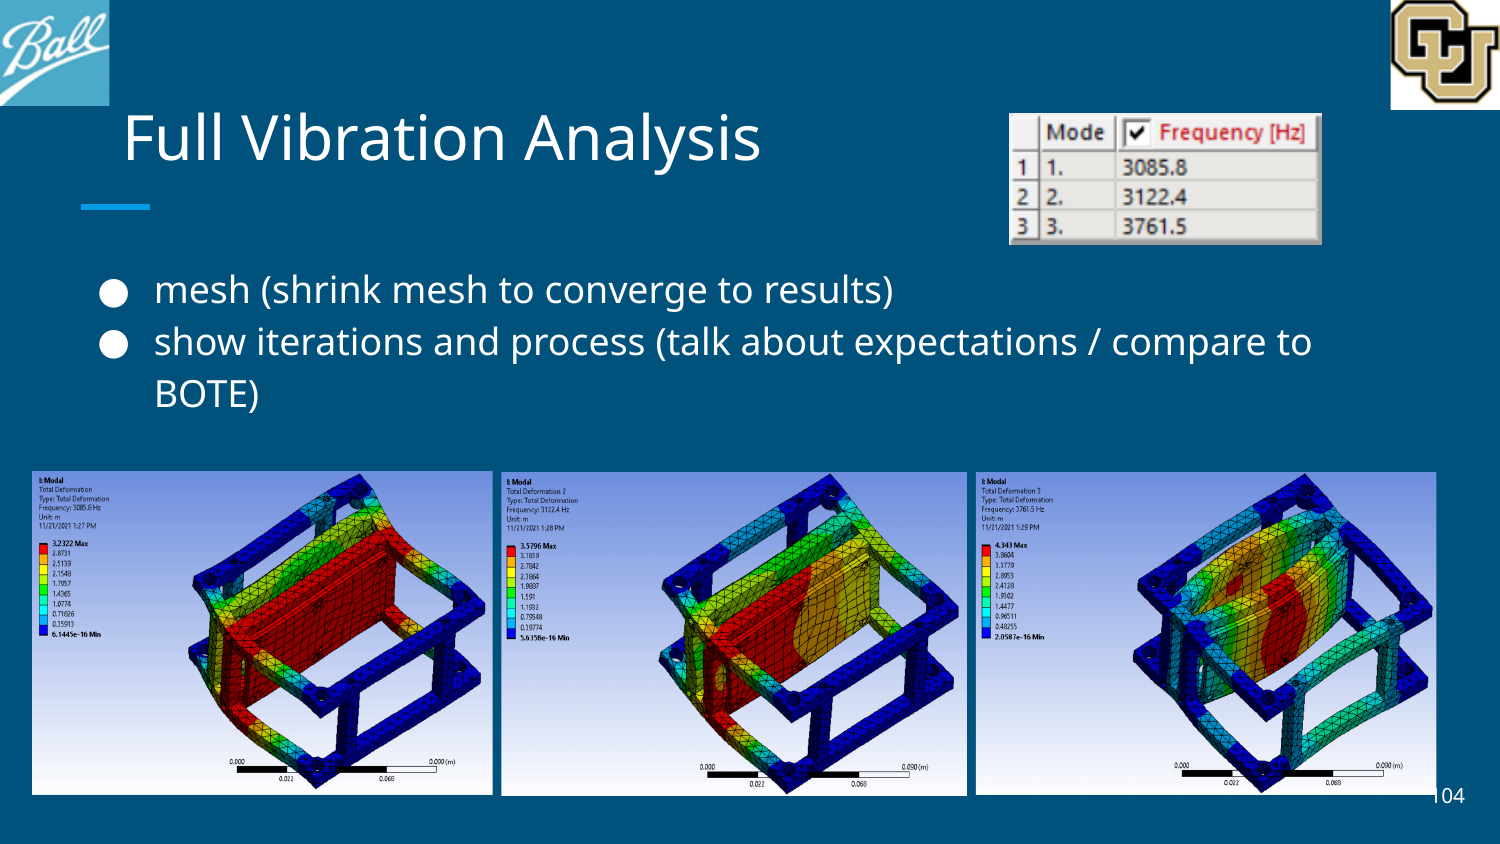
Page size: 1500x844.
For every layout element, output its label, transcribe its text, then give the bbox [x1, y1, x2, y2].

picture [976, 473, 1436, 794]
slide_number ‹#› [1389, 764, 1480, 830]
picture [33, 472, 492, 794]
picture [0, 0, 109, 105]
picture [1010, 114, 1321, 244]
title Full Vibration Analysis [107, 75, 1480, 188]
list mesh (shrink mesh to converge to results) show iterations and process (talk about expectations / compare to BOTE) [63, 244, 1437, 474]
picture [1391, 0, 1500, 109]
picture [502, 473, 966, 795]
